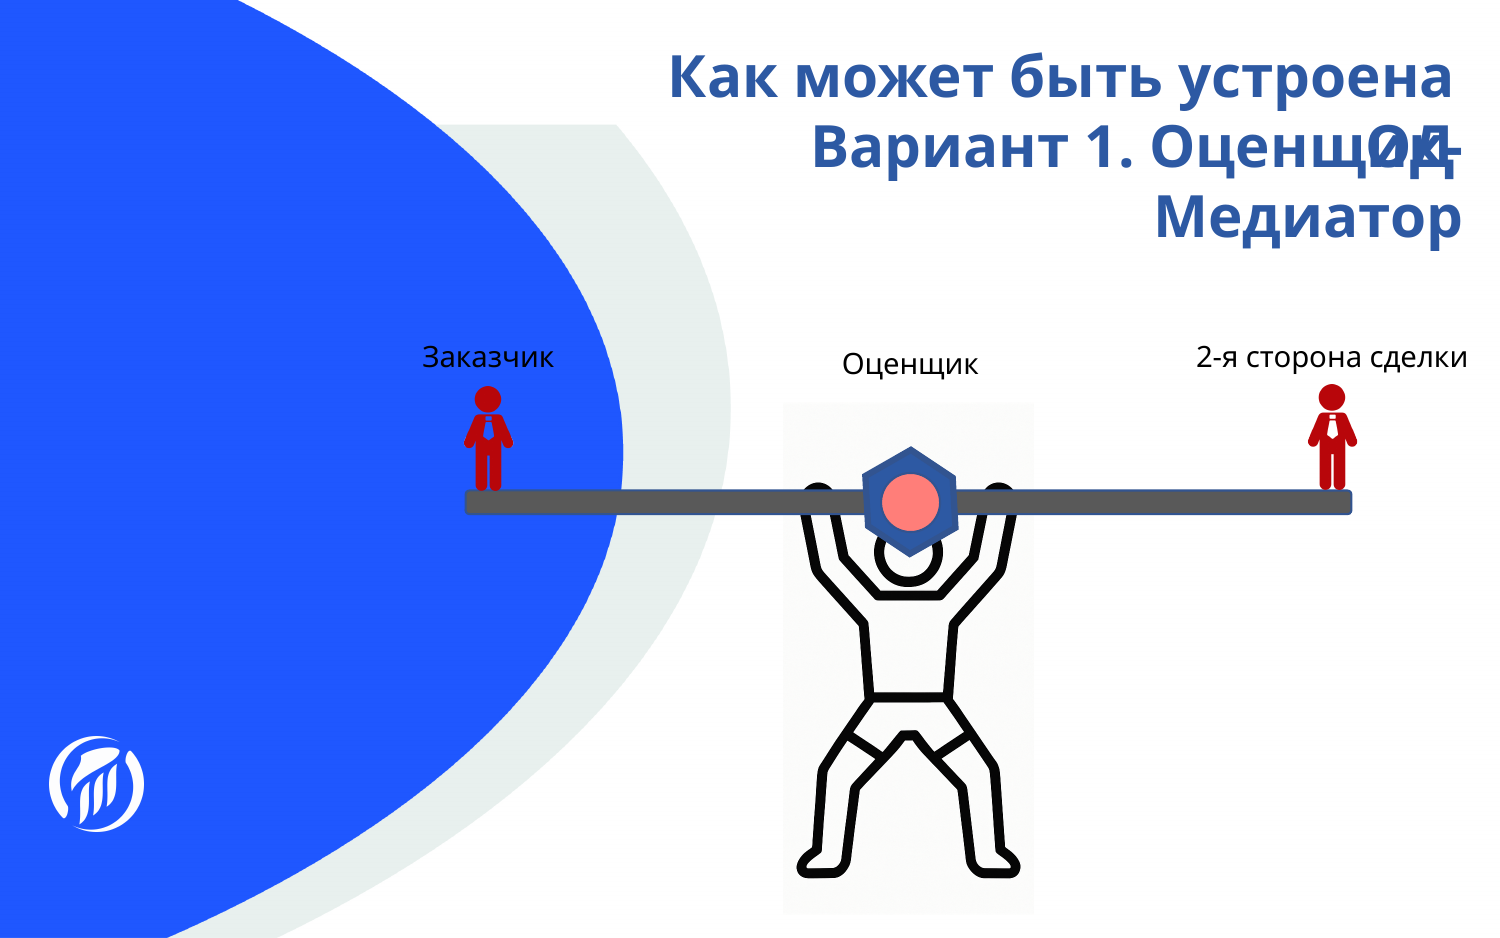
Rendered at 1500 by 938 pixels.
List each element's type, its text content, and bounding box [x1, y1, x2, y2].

text_box [464, 489, 783, 516]
text_box 2-я сторона сделки [1179, 331, 1486, 381]
text_box [1034, 489, 1353, 516]
picture [0, 0, 1500, 938]
text_box Вариант 1. Оценщик-Медиатор [592, 101, 1479, 257]
text_box Как может быть устроена ОД [584, 32, 1470, 187]
text_box Оценщик [806, 338, 1015, 388]
text_box Заказчик [384, 331, 593, 381]
